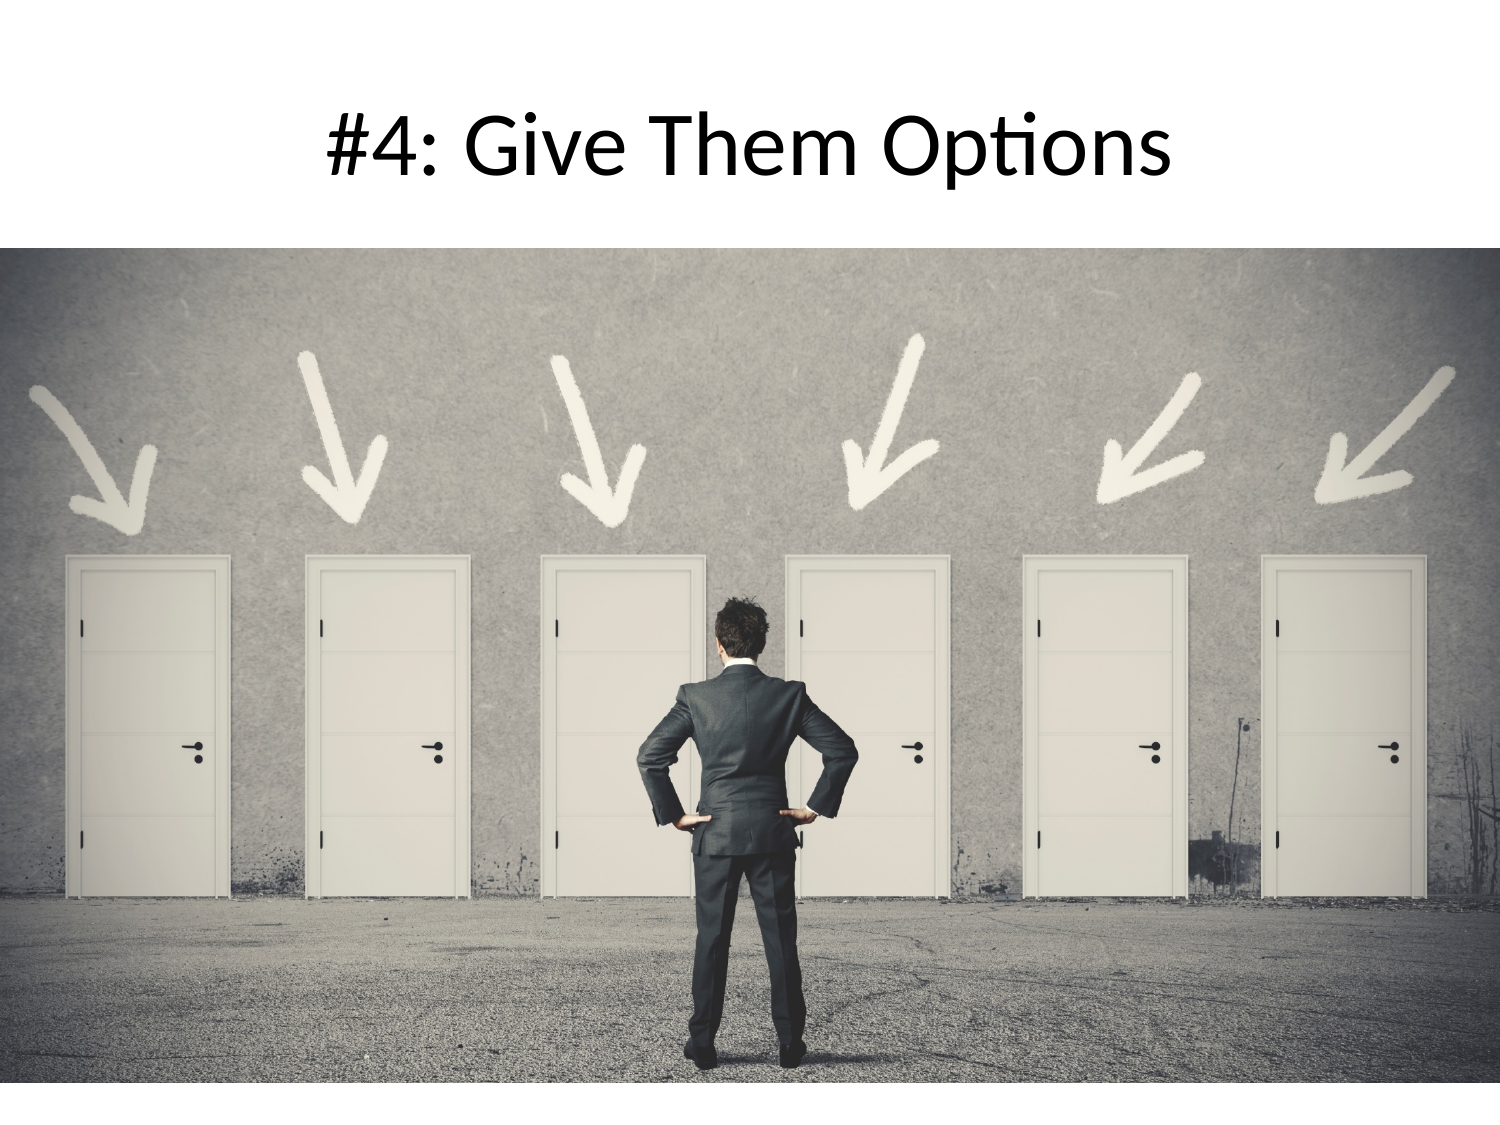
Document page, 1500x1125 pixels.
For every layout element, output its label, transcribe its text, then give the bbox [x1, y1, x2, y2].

picture [0, 247, 1500, 1083]
title #4: Give Them Options [75, 45, 1425, 233]
